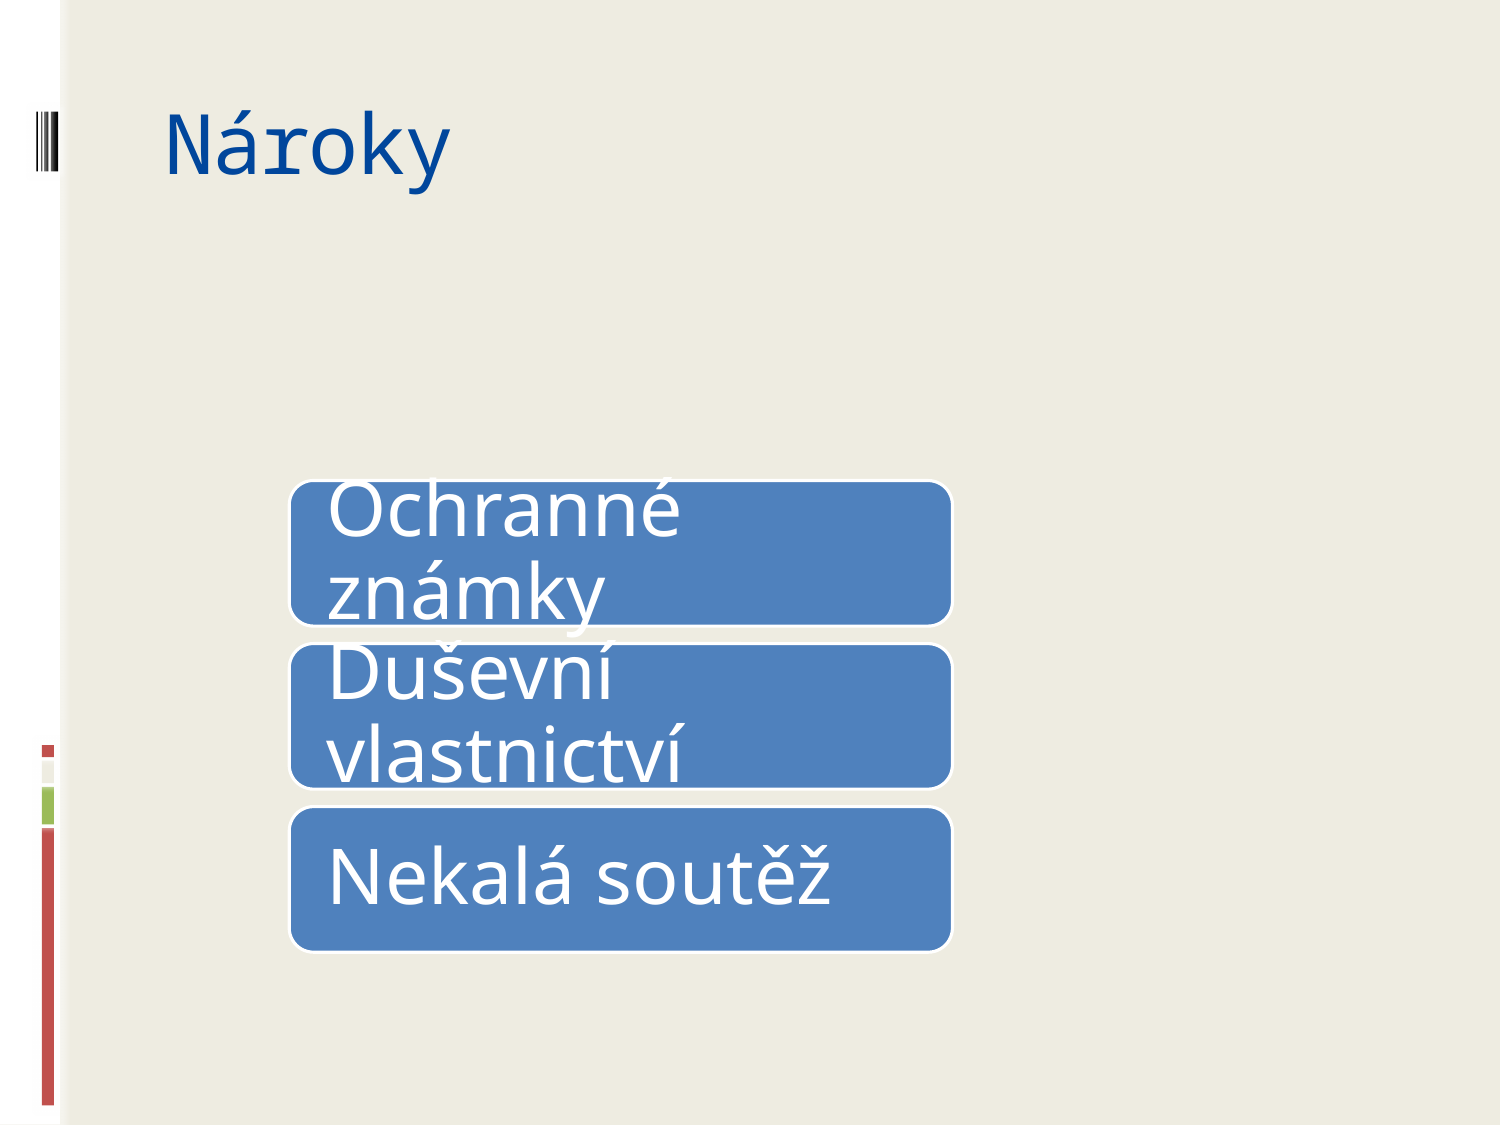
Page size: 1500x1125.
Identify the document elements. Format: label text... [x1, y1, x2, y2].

title Nároky [150, 83, 1425, 234]
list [288, 361, 953, 1072]
